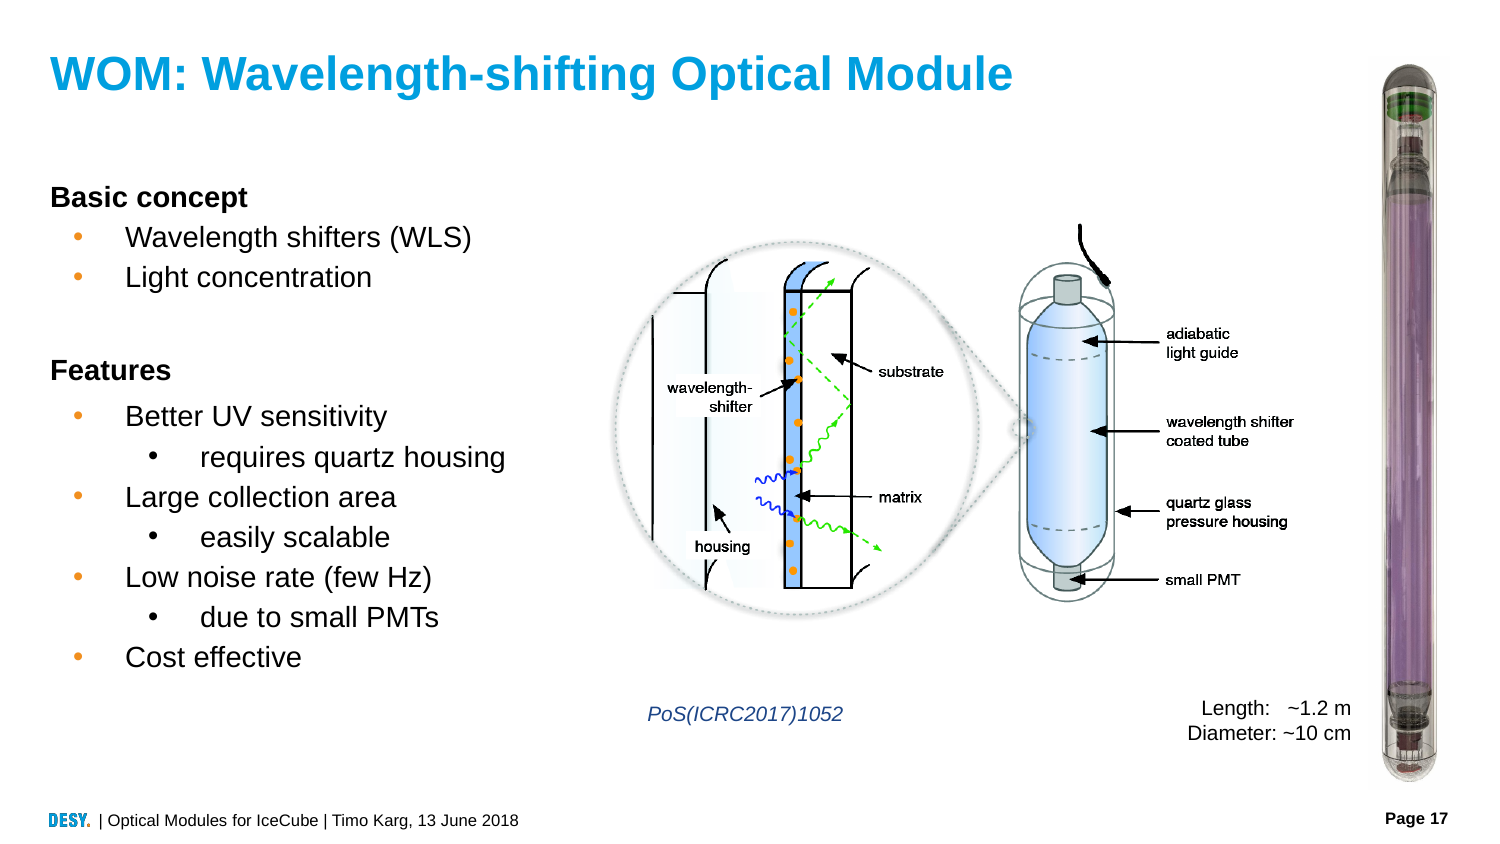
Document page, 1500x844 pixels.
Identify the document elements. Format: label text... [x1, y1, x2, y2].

title WOM: Wavelength-shifting Optical Module [50, 42, 1450, 99]
picture [1367, 56, 1450, 790]
list Basic concept Wavelength shifters (WLS) Light concentration Features Better UV sensitivity requires quartz housing Large collection area easily scalable Low noise rate (few Hz) due to small PMTs Cost effective [50, 173, 1362, 790]
picture [85, 813, 90, 827]
picture [76, 817, 80, 827]
text_box PoS(ICRC2017)1052 [630, 696, 861, 727]
picture [604, 217, 1302, 627]
text_box Length: ~1.2 m Diameter: ~10 cm [1160, 690, 1356, 752]
picture [64, 813, 70, 823]
